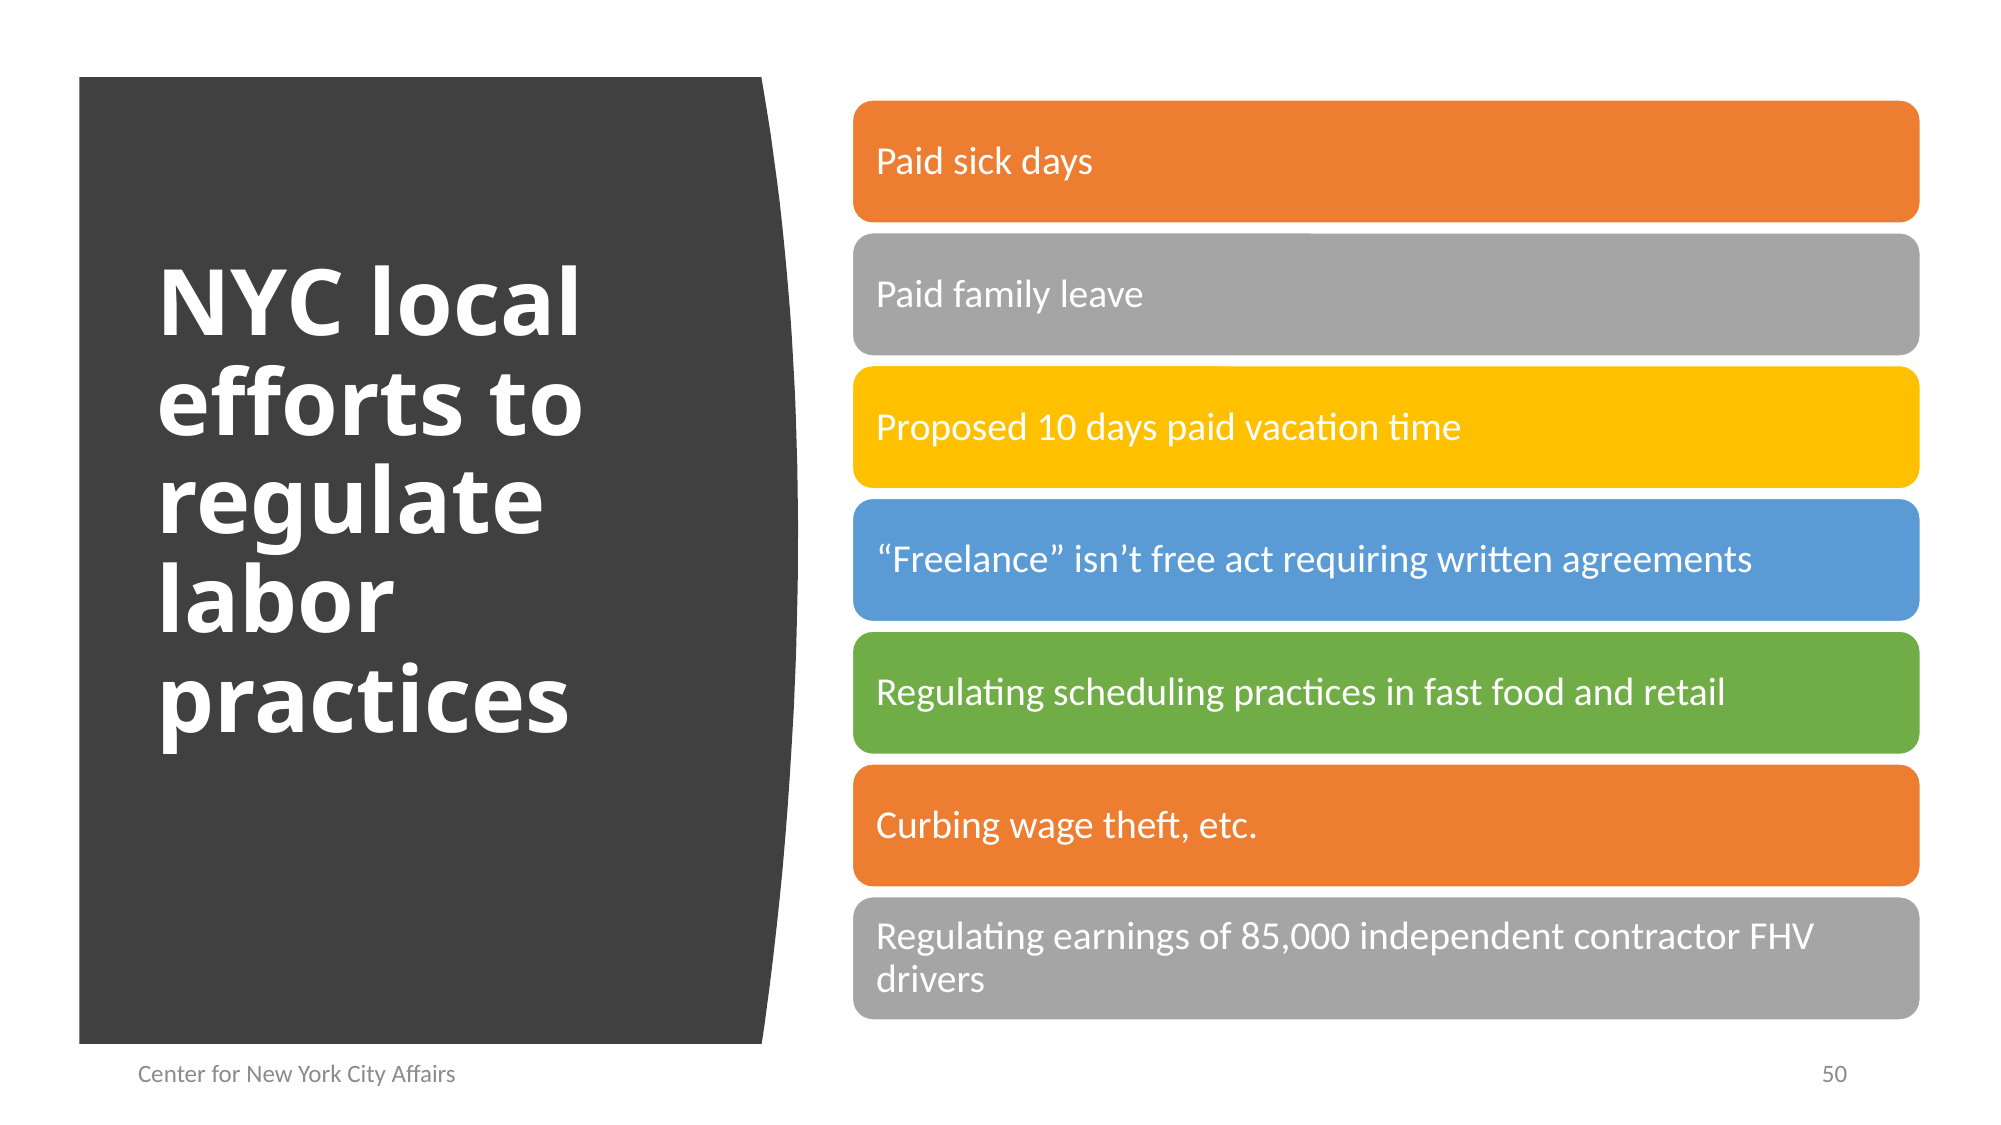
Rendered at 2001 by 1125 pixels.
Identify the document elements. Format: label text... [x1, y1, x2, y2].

text_box [78, 76, 800, 1045]
footer Center for New York City Affairs [123, 1042, 799, 1103]
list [852, 77, 1921, 1043]
slide_number 50 [1759, 1043, 1863, 1103]
title NYC local efforts to regulate labor practices [141, 166, 702, 953]
